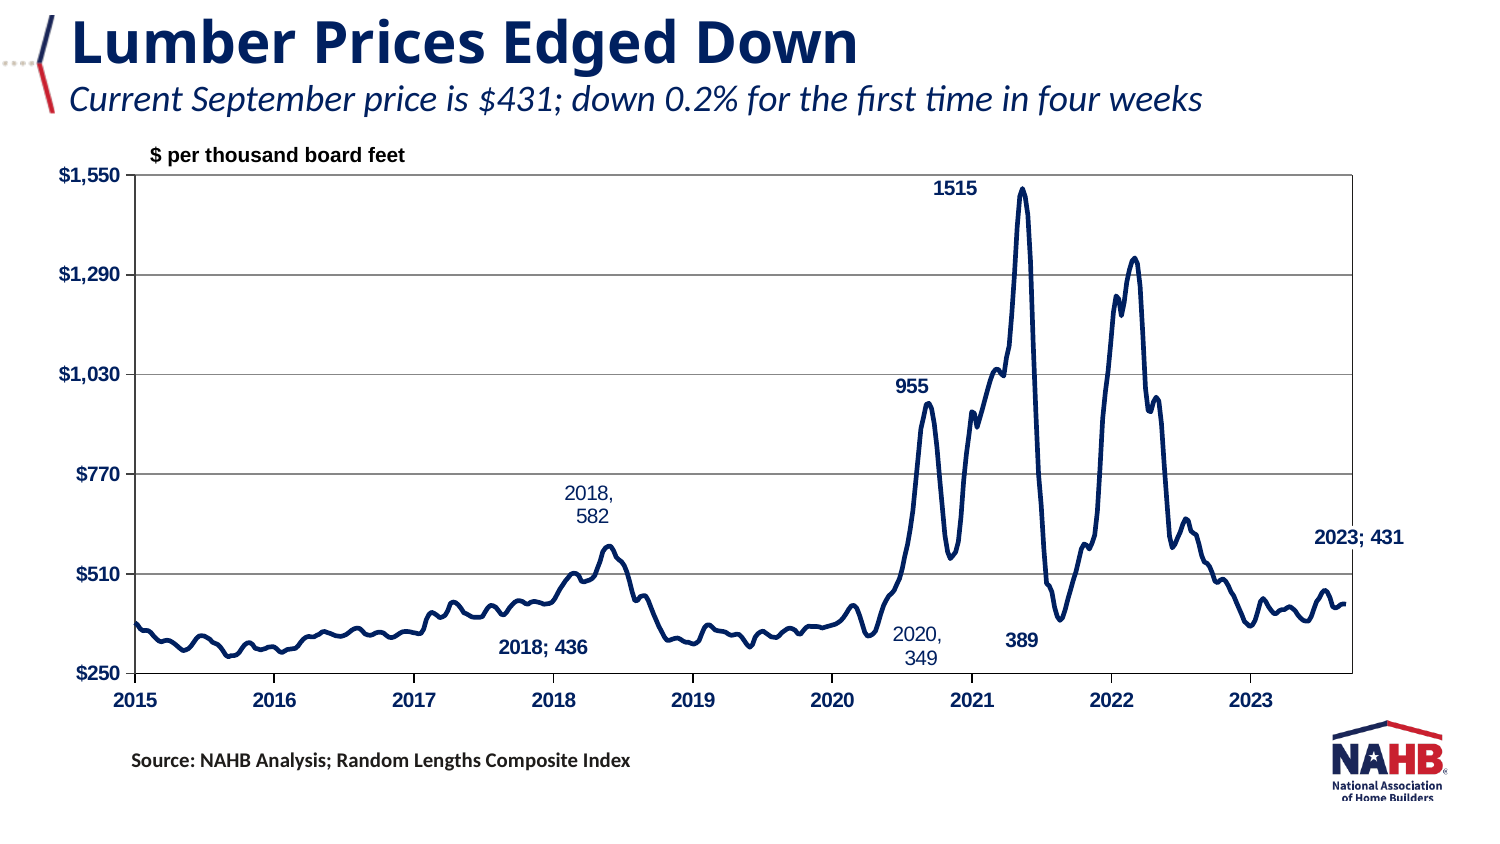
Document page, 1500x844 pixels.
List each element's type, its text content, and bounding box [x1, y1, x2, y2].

list Lumber Prices Edged Down [70, 0, 1440, 67]
chart [45, 124, 1461, 743]
text_box Current September price is $431; down 0.2% for the first time in four weeks [45, 67, 1492, 127]
text_box Source: NAHB Analysis; Random Lengths Composite Index [116, 750, 1101, 779]
